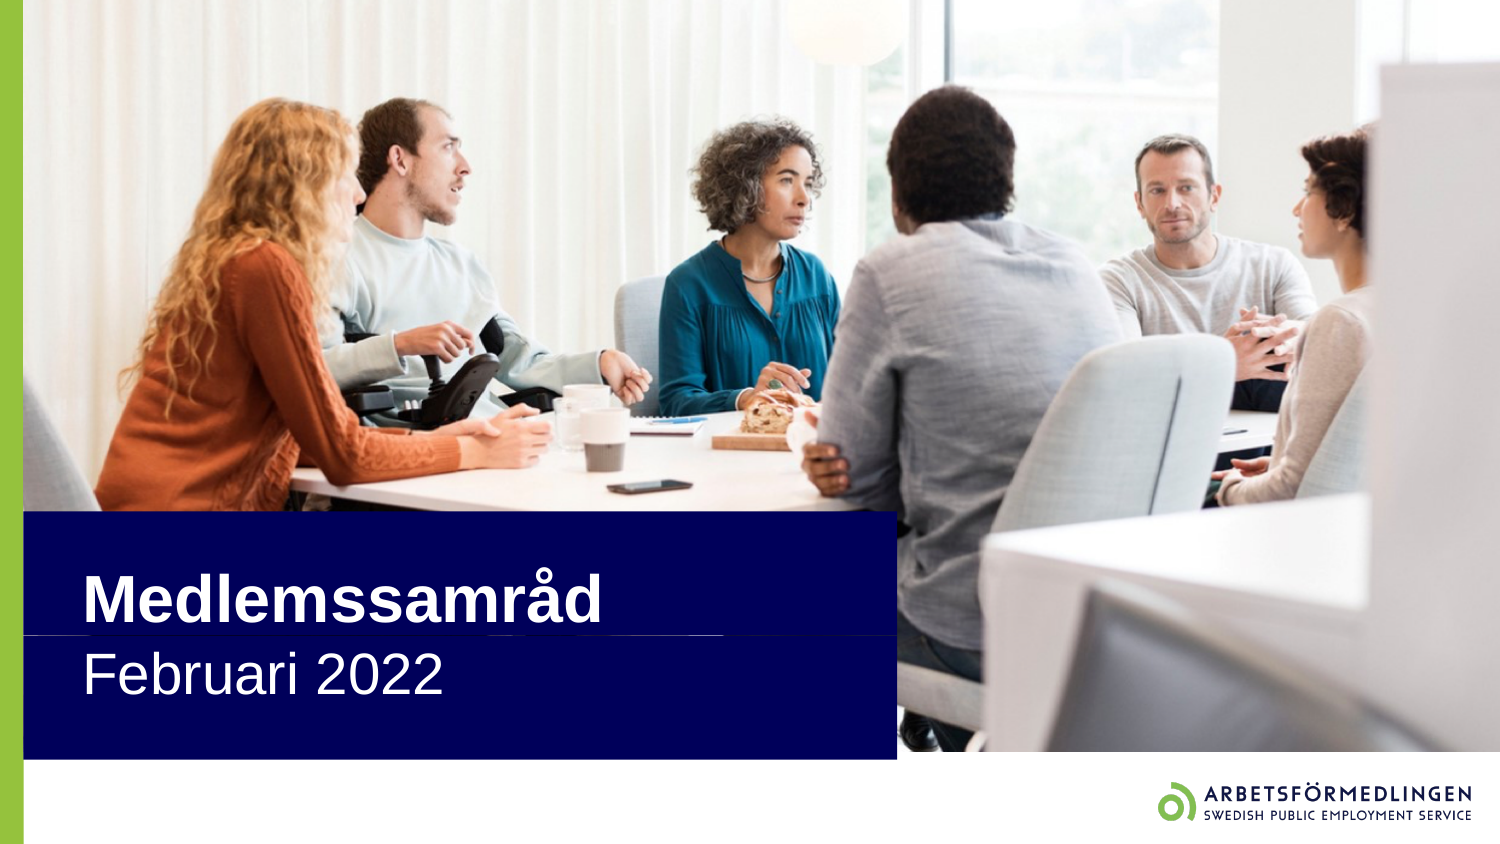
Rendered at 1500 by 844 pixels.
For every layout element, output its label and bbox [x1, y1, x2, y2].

picture [1158, 782, 1471, 821]
picture [22, 0, 1500, 753]
